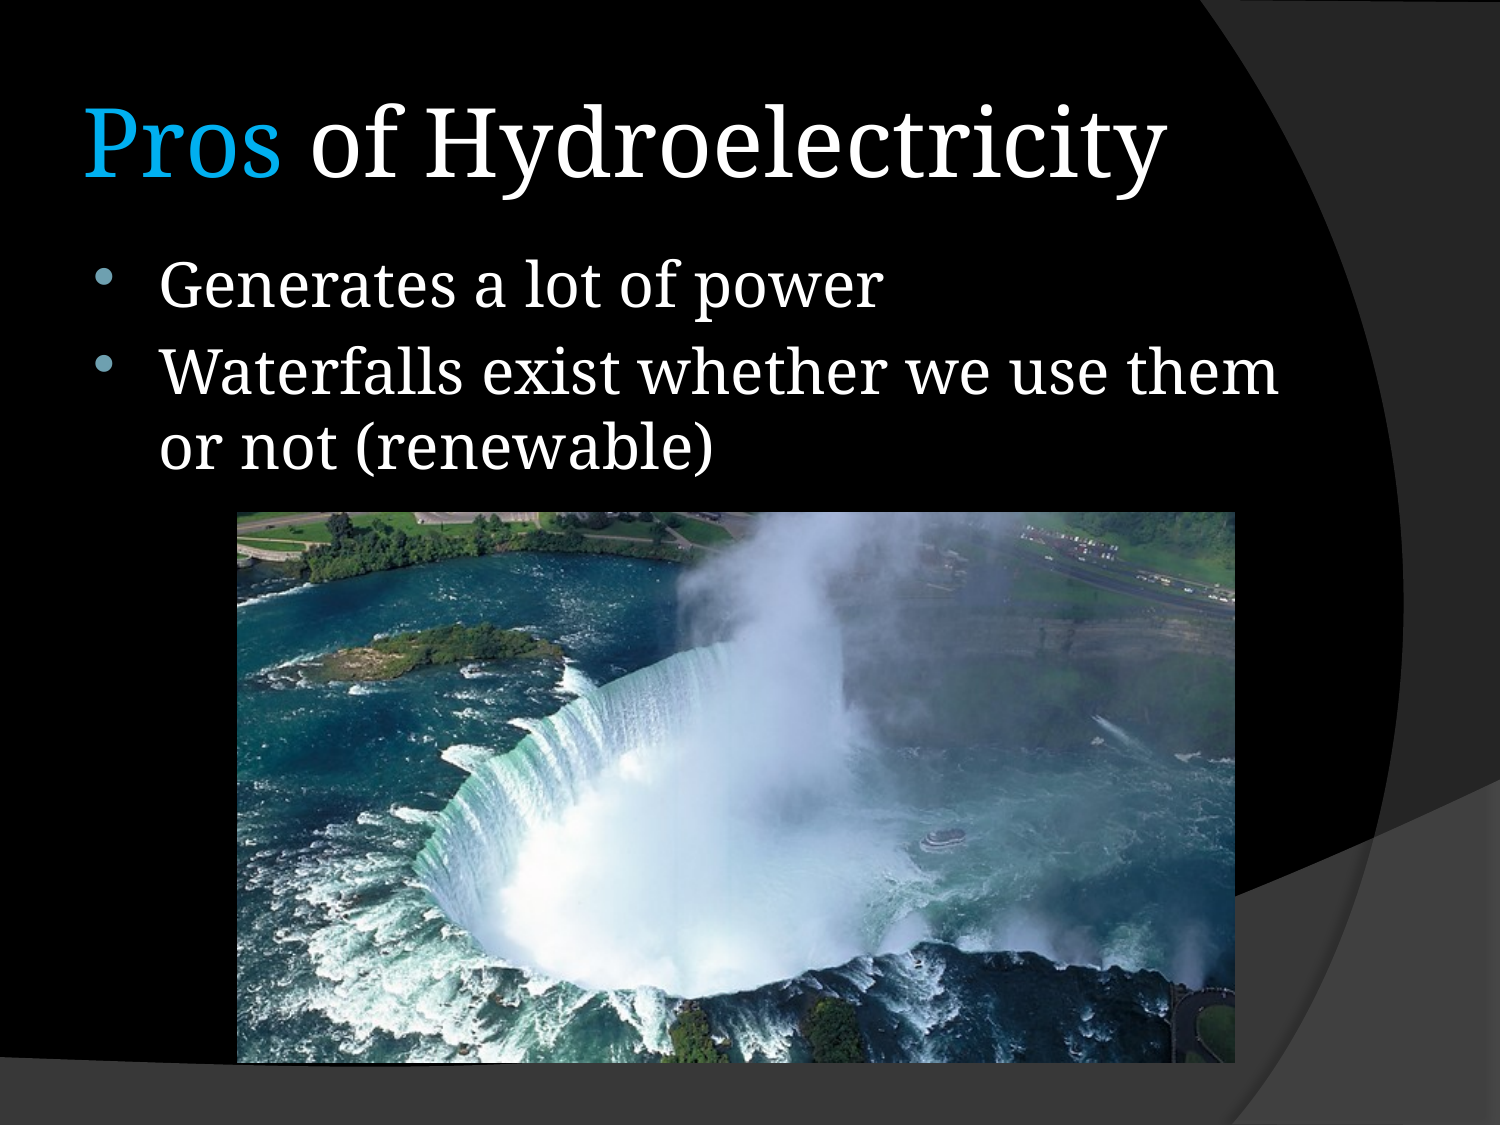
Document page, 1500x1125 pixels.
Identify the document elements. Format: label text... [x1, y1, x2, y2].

list Generates a lot of power Waterfalls exist whether we use them or not (renewable) [75, 237, 1300, 980]
title Pros of Hydroelectricity [75, 45, 1300, 233]
picture [237, 512, 1235, 1063]
